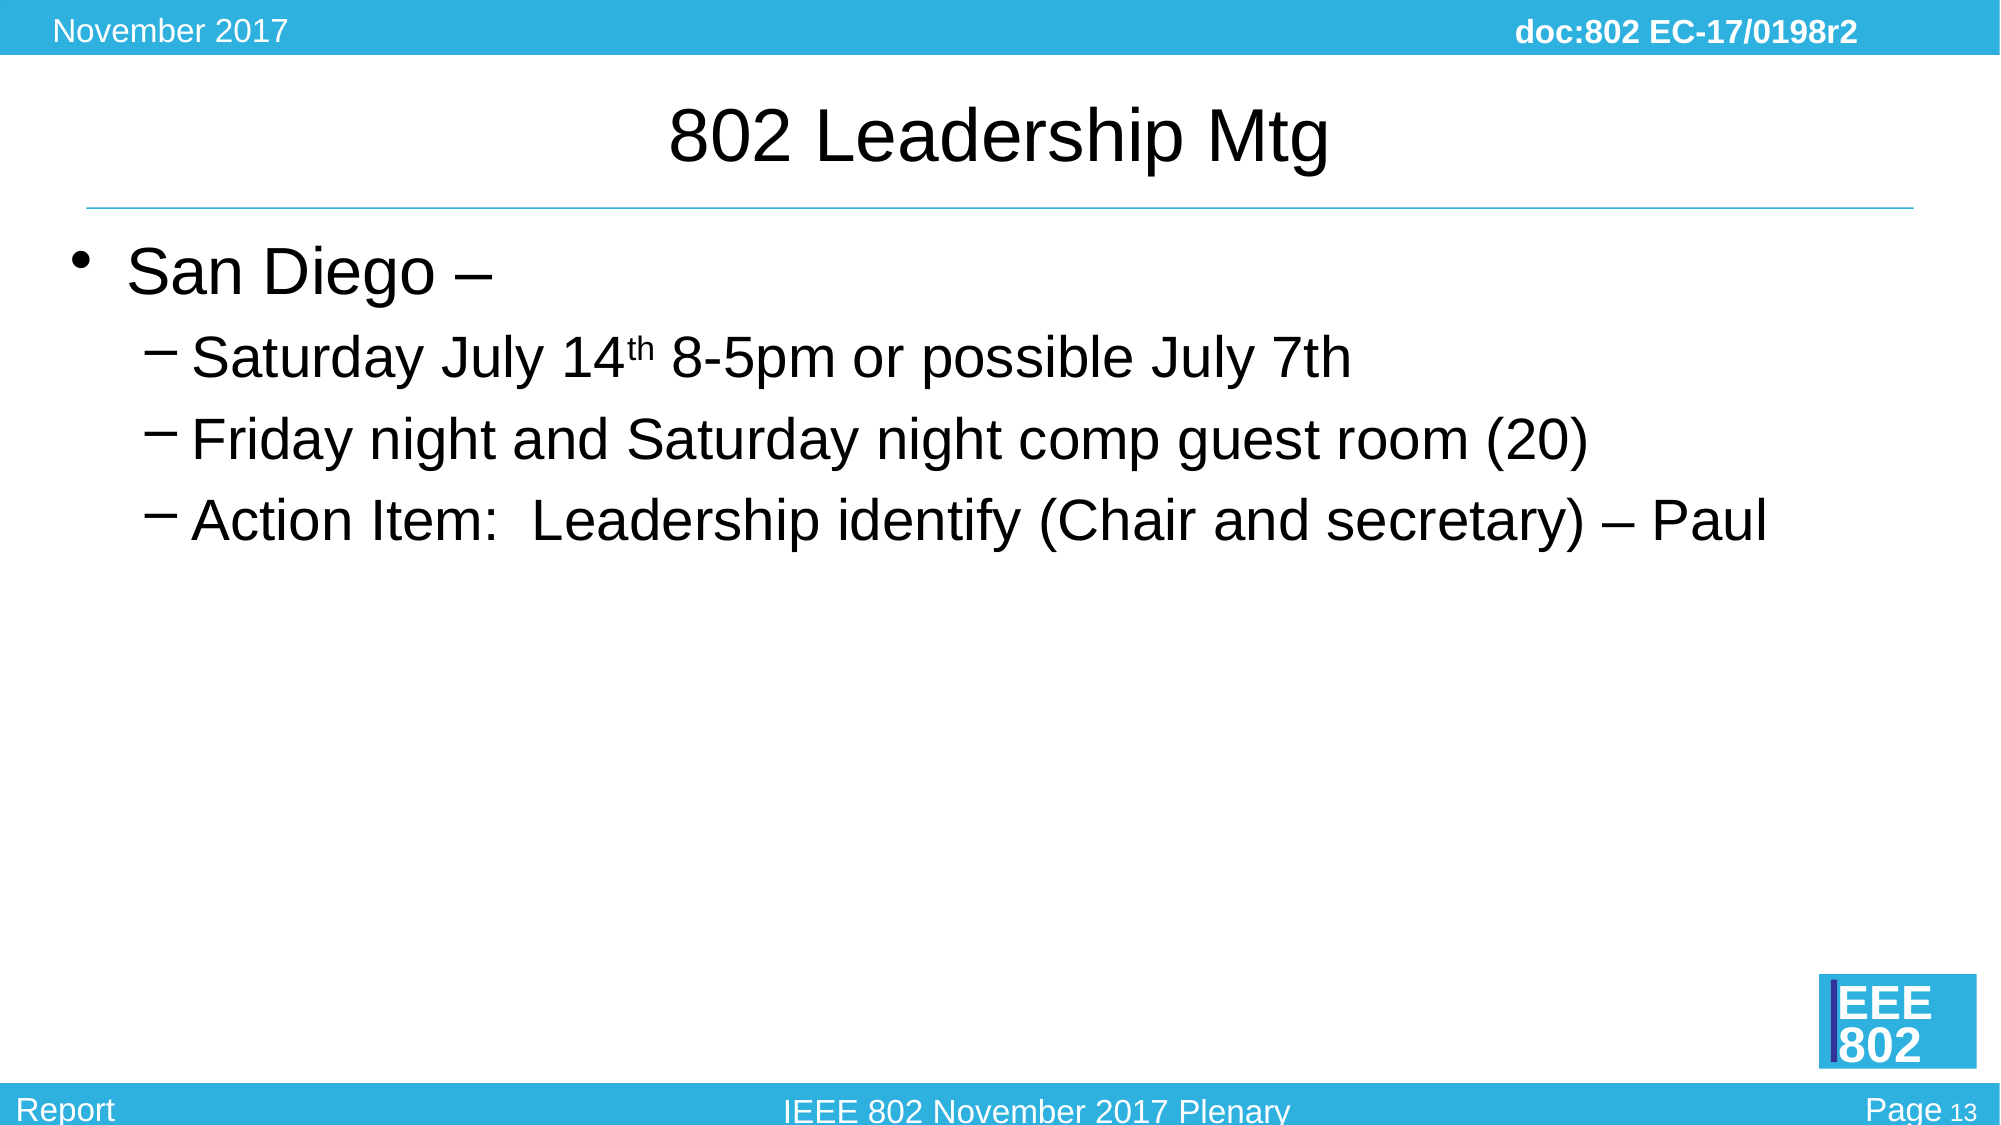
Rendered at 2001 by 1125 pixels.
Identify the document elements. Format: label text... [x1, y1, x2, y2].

list San Diego – Saturday July 14th 8-5pm or possible July 7th Friday night and Saturday night comp guest room (20) Action Item: Leadership identify (Chair and secretary) – Paul [54, 220, 1855, 963]
title 802 Leadership Mtg [99, 66, 1900, 197]
